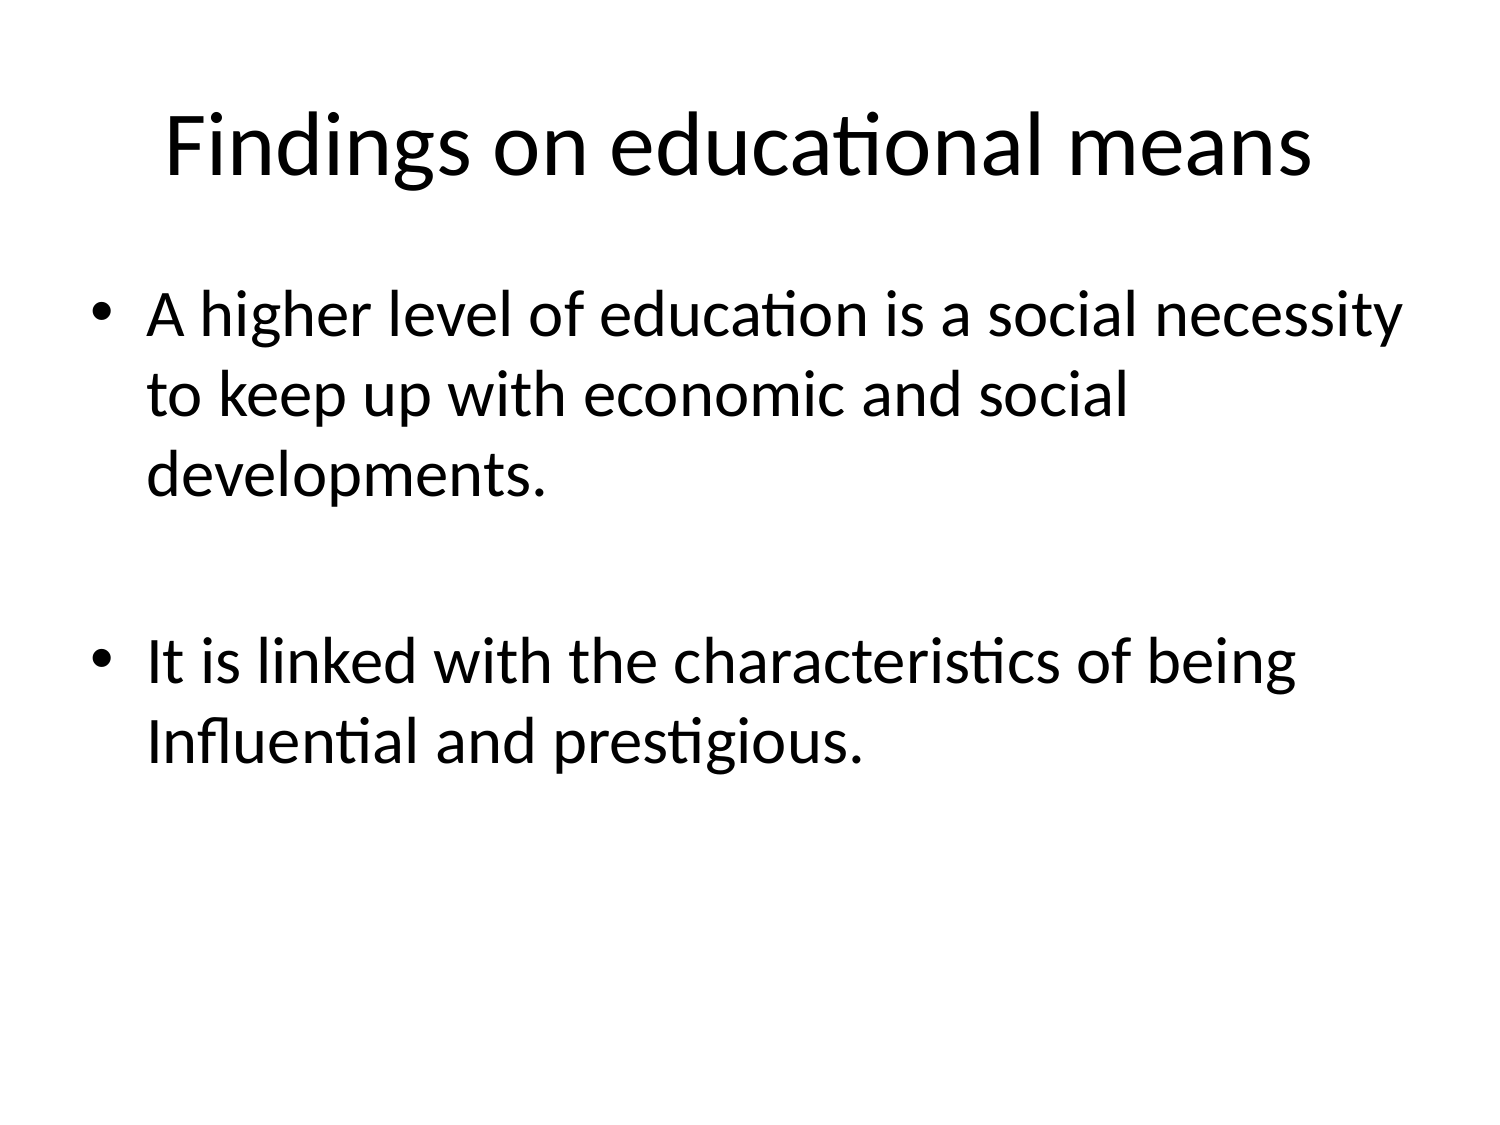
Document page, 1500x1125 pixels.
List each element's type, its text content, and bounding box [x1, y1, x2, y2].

list A higher level of education is a social necessity to keep up with economic and social developments. It is linked with the characteristics of being Influential and prestigious. [75, 262, 1425, 1000]
title Findings on educational means [75, 45, 1425, 233]
